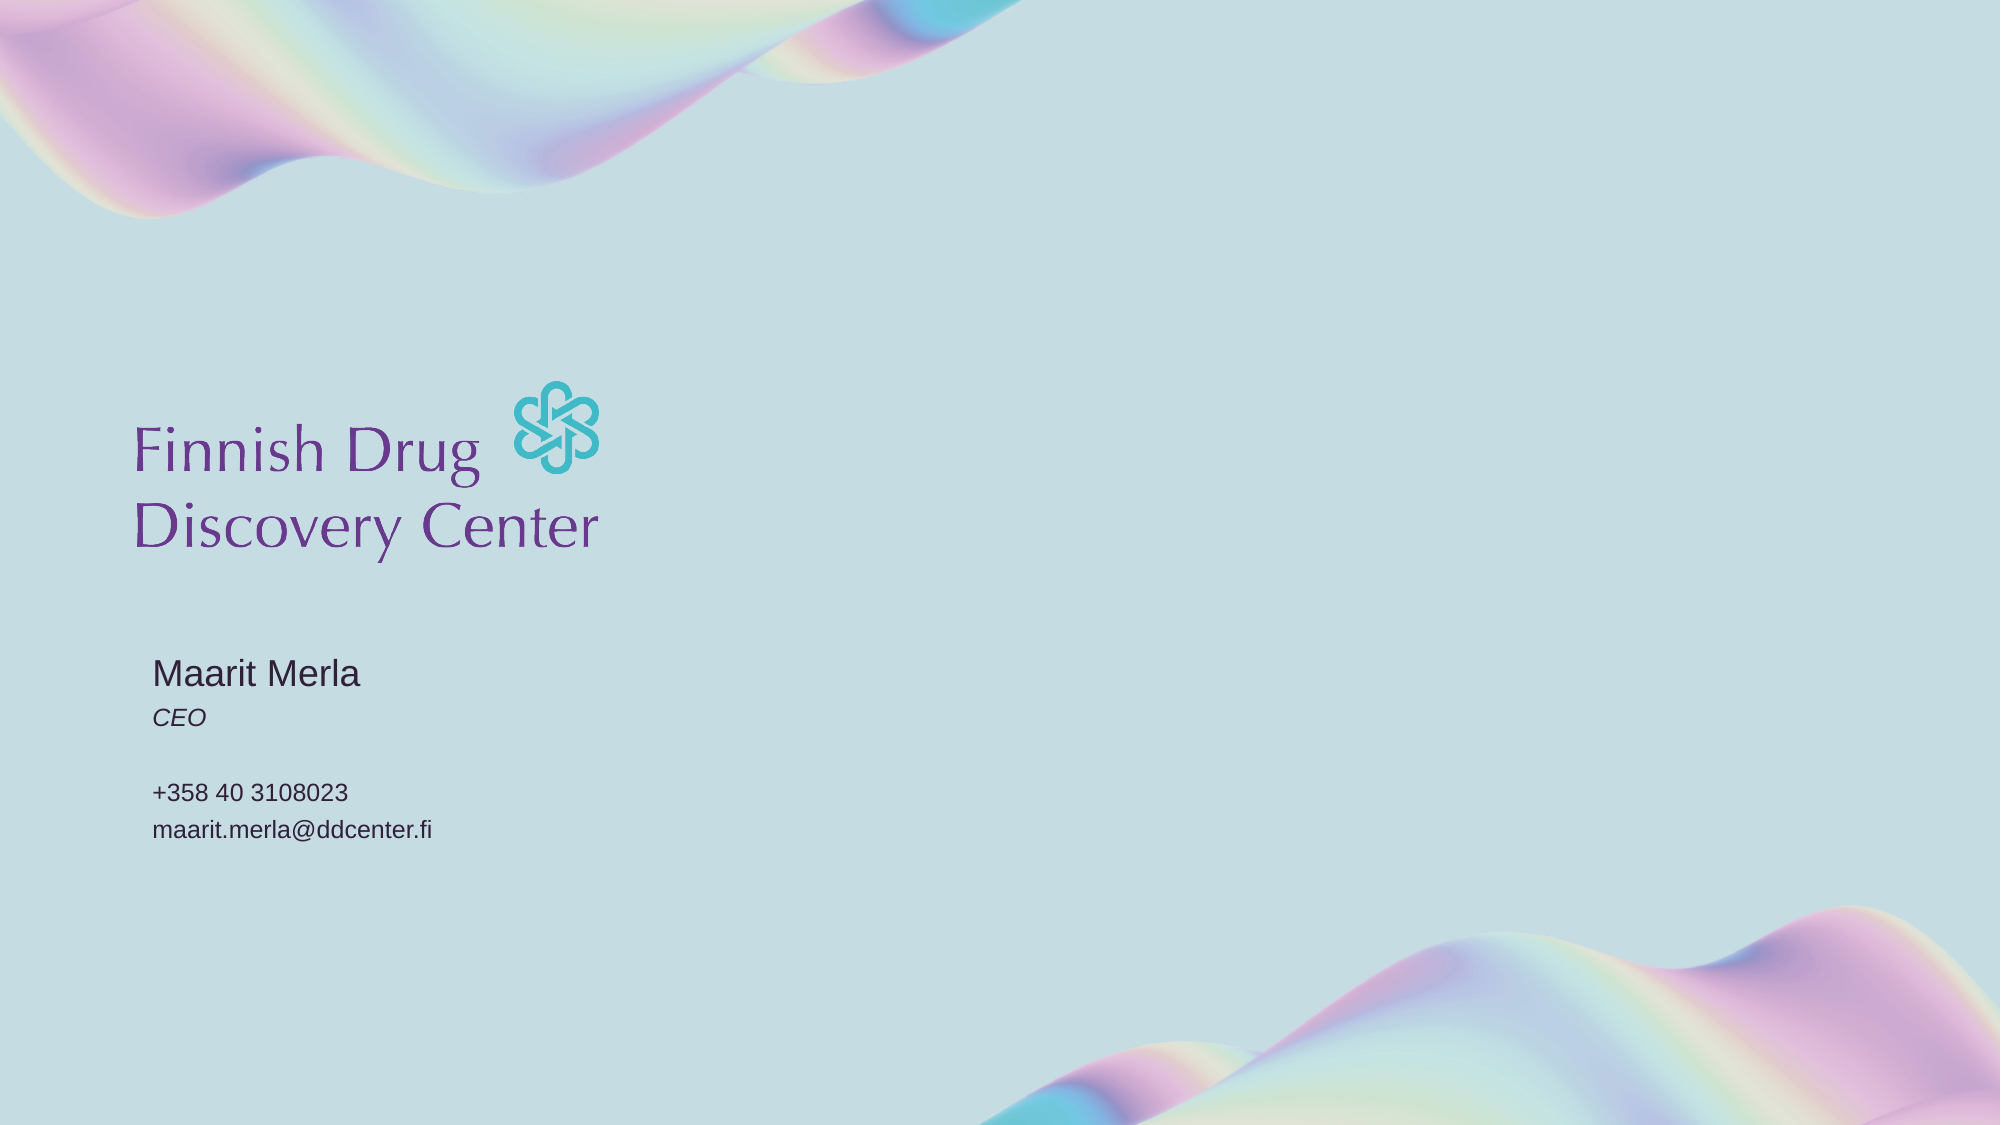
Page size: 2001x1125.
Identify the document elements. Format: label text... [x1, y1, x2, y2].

picture [0, 0, 2000, 1125]
subtitle Maarit Merla CEO +358 40 3108023 maarit.merla@ddcenter.fi [137, 648, 1000, 855]
